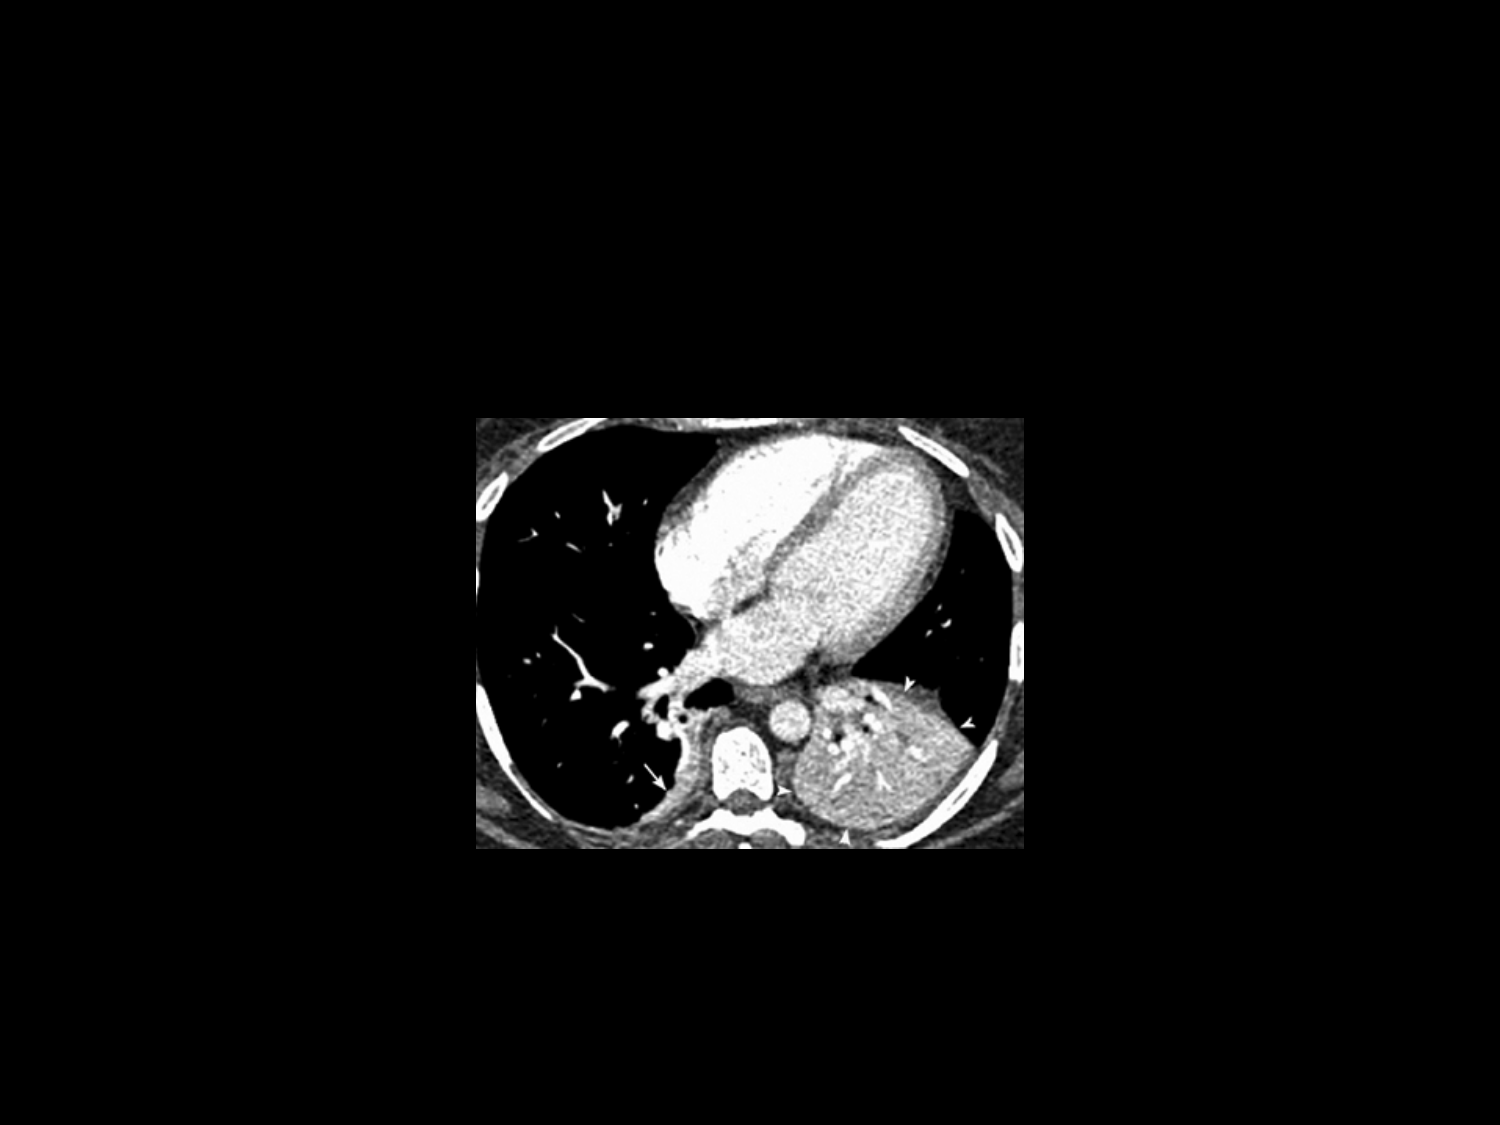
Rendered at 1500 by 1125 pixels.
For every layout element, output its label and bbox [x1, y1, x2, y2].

list [476, 418, 1024, 849]
